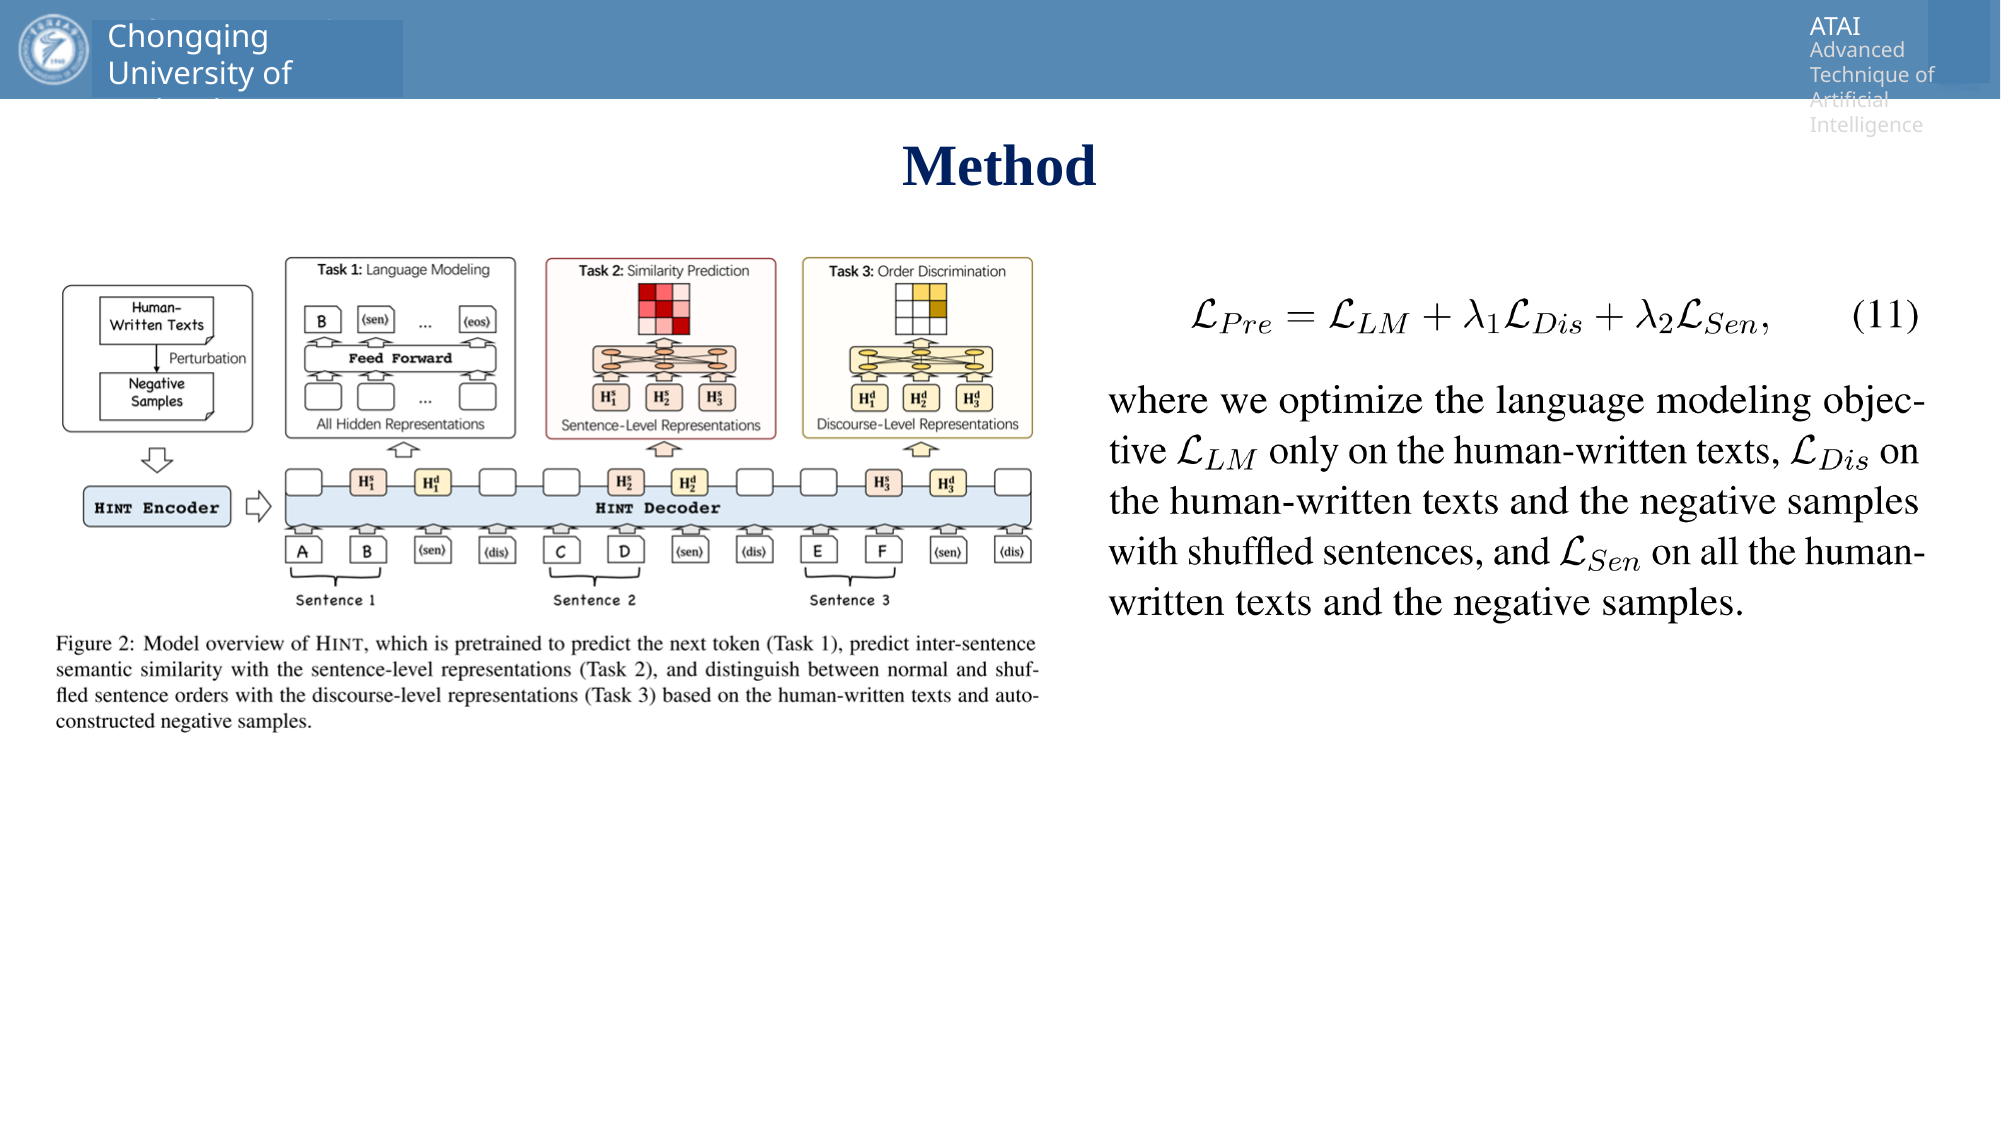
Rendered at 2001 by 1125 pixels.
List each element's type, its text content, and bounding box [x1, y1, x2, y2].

picture [1, 231, 1937, 746]
picture [1928, 0, 1990, 83]
picture [92, 20, 403, 97]
title Method [0, 126, 2000, 206]
